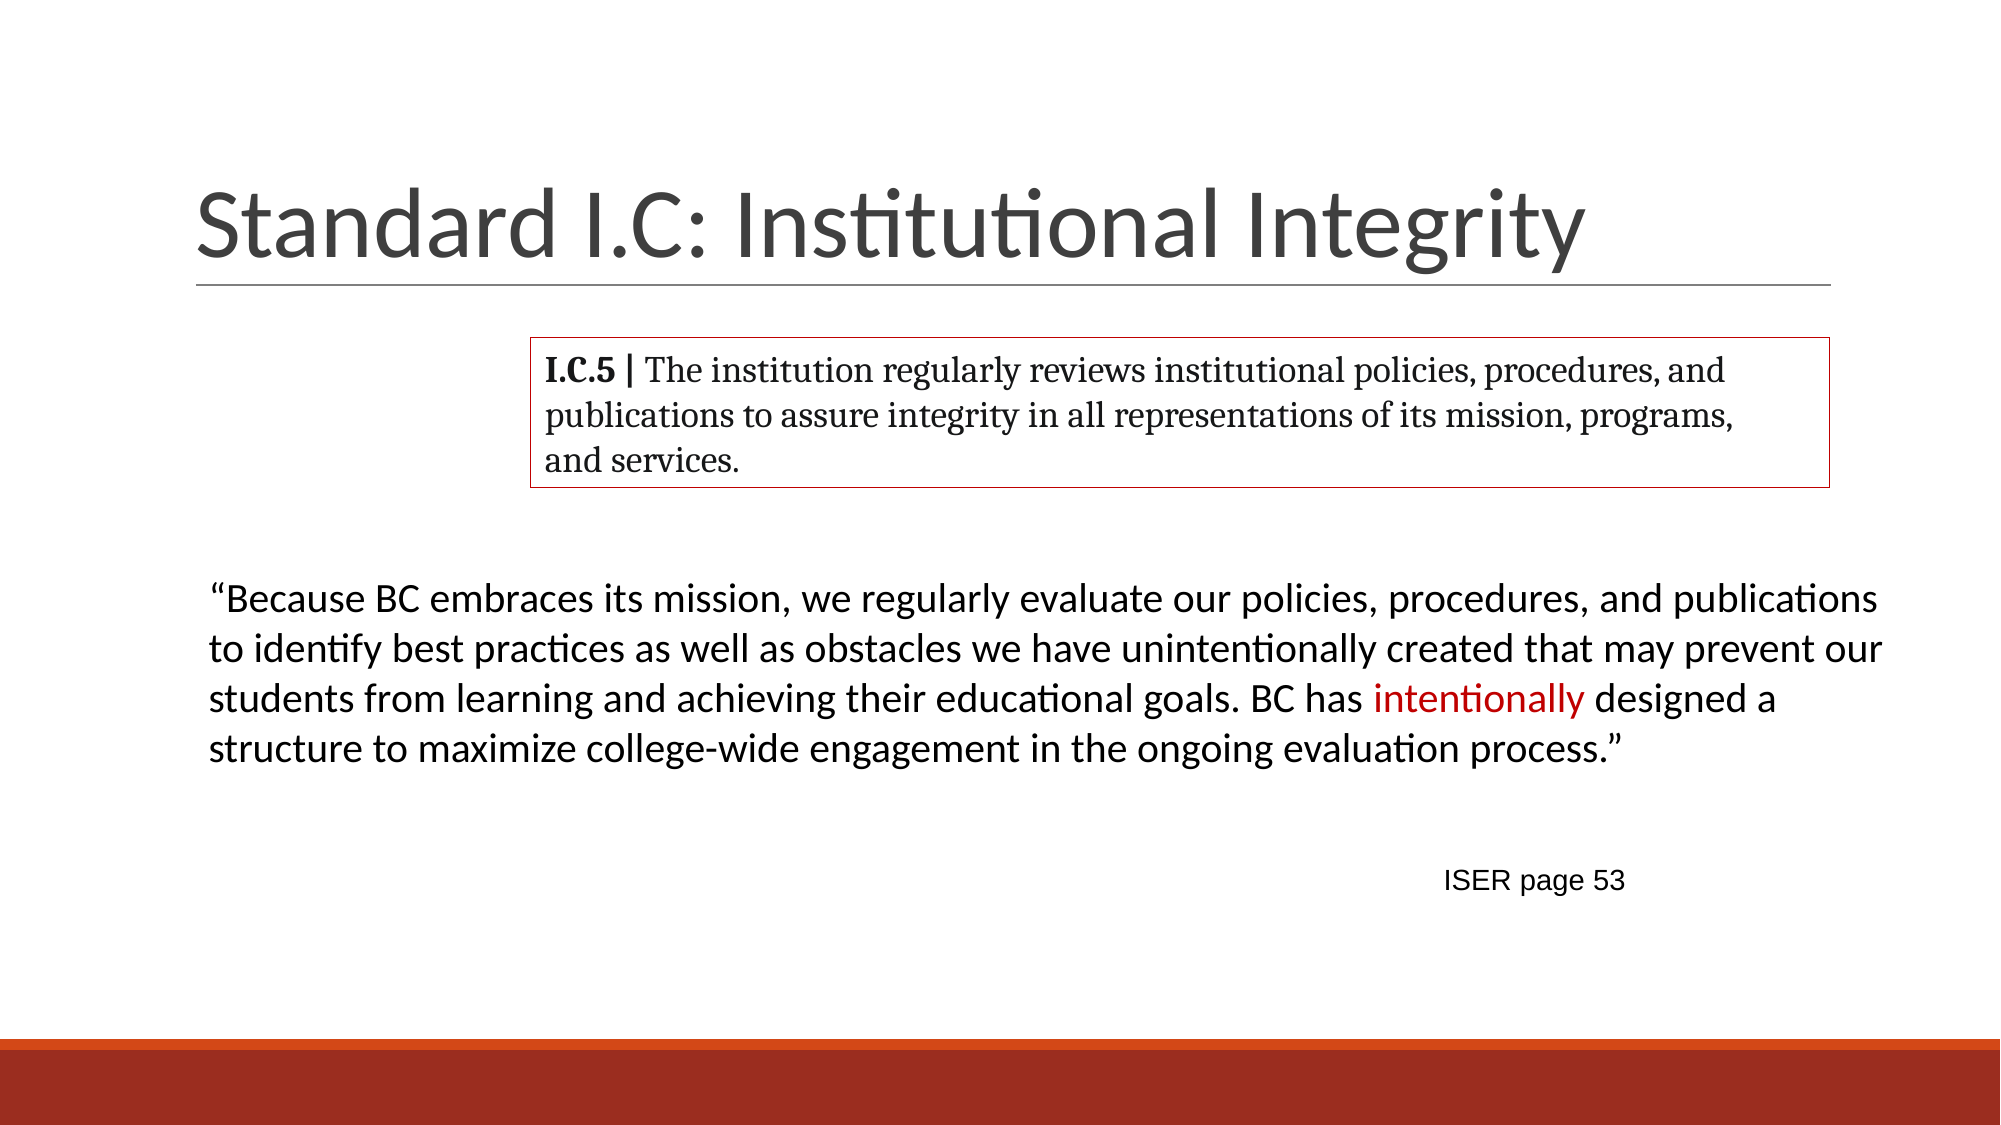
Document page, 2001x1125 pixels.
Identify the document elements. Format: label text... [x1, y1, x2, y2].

text_box I.C.5 | The institution regularly reviews institutional policies, procedures, and publications to assure integrity in all representations of its mission, programs, and services. [530, 337, 1830, 488]
title Standard I.C: Institutional Integrity [180, 47, 1830, 285]
text_box “Because BC embraces its mission, we regularly evaluate our policies, procedures, and publications to identify best practices as well as obstacles we have unintentionally created that may prevent our students from learning and achieving their educational goals. BC has intentionally designed a structure to maximize college-wide engagement in the ongoing evaluation process.” [193, 562, 1900, 778]
text_box ISER page 53 [1428, 854, 1697, 904]
